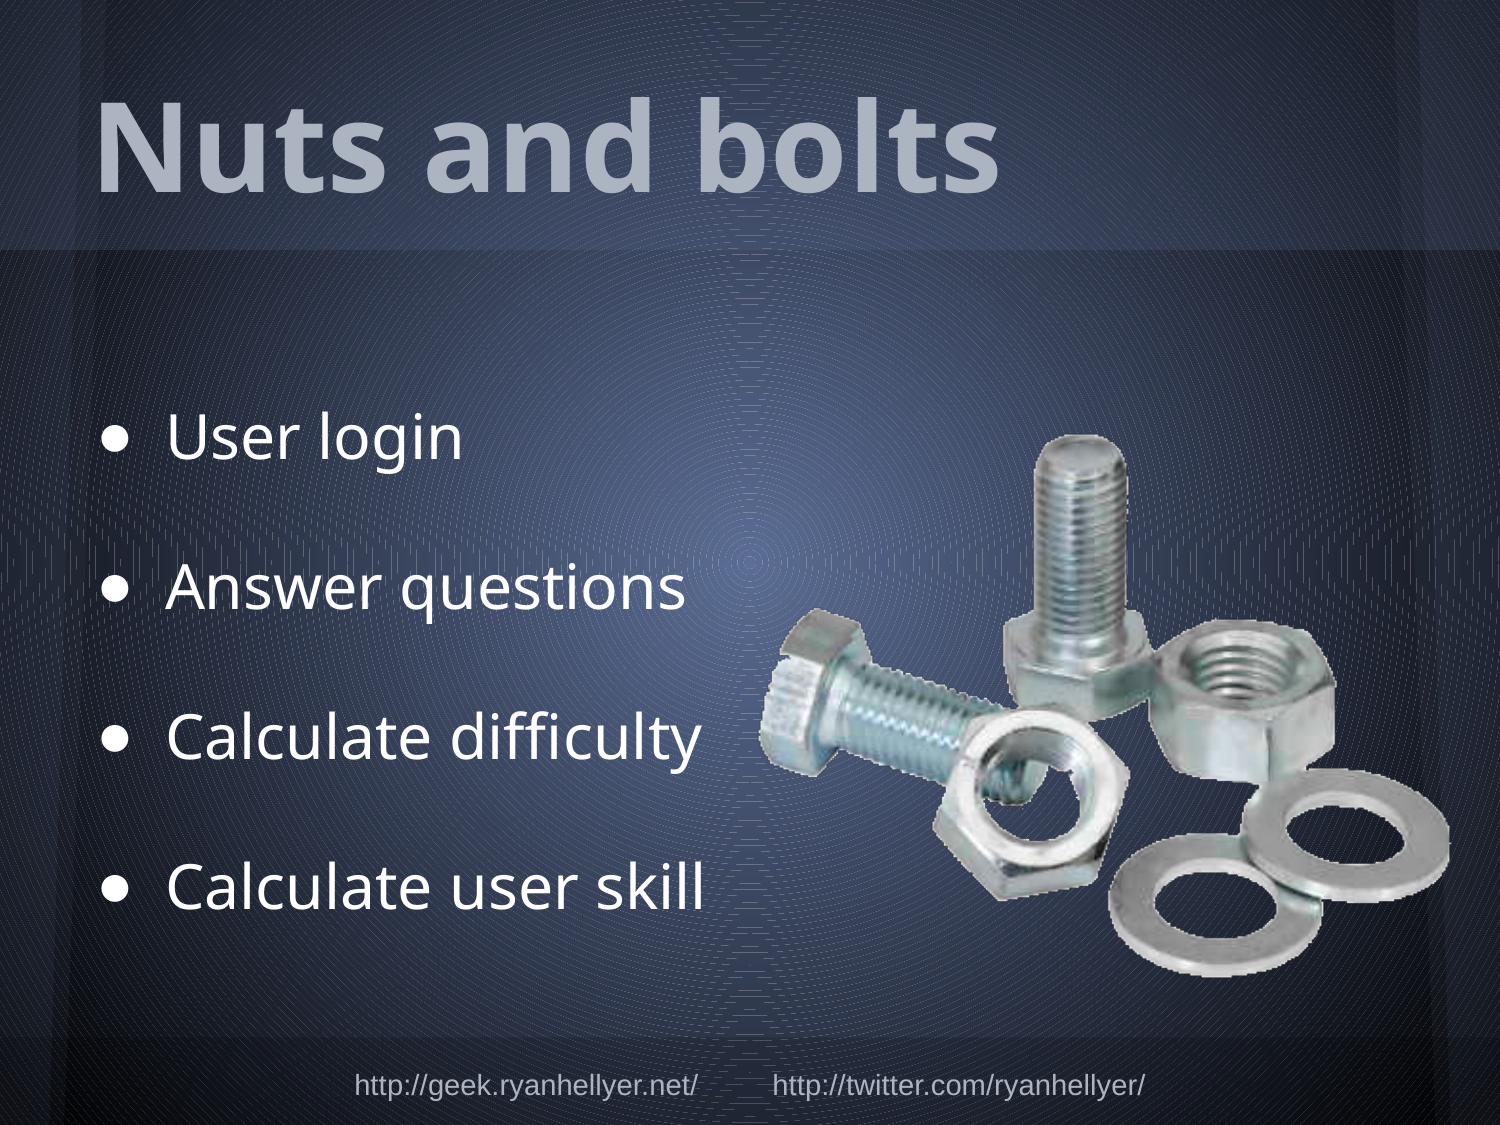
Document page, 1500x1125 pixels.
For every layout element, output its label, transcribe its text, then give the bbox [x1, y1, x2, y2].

list User login Answer questions Calculate difficulty Calculate user skill [75, 262, 1425, 1078]
picture [751, 424, 1456, 985]
text_box http://geek.ryanhellyer.net/ http://twitter.com/ryanhellyer/ [160, 1050, 1341, 1125]
title Nuts and bolts [75, 45, 1425, 233]
